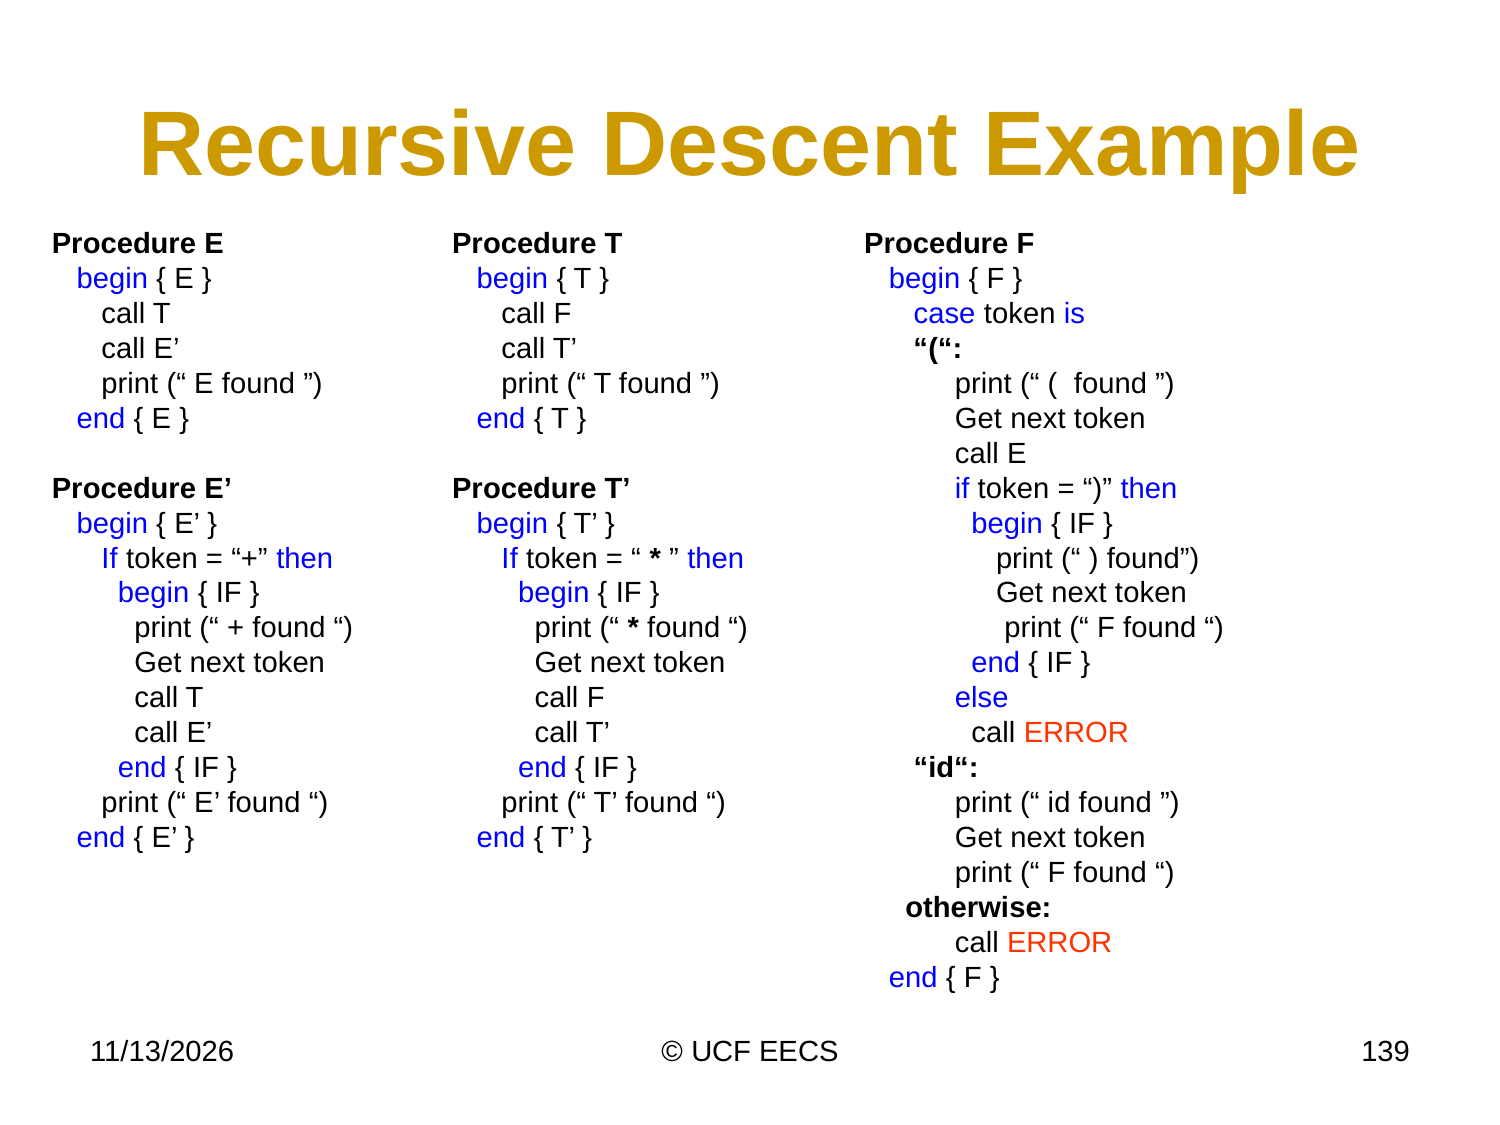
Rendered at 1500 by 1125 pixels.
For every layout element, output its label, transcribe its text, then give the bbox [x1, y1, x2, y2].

text_box Procedure E begin { E } call T call E’ print (“ E found ”) end { E } Procedure E’ begin { E’ } If token = “+” then begin { IF } print (“ + found “) Get next token call T call E’ end { IF } print (“ E’ found “) end { E’ } [37, 216, 369, 861]
text_box Procedure T begin { T } call F call T’ print (“ T found ”) end { T } Procedure T’ begin { T’ } If token = “ * ” then begin { IF } print (“ * found “) Get next token call F call T’ end { IF } print (“ T’ found “) end { T’ } [437, 216, 763, 861]
title Recursive Descent Example [75, 45, 1425, 233]
slide_number 139 [1074, 1024, 1426, 1103]
footer © UCF EECS [512, 1024, 988, 1103]
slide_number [74, 1024, 426, 1103]
text_box Procedure F begin { F } case token is “(“: print (“ ( found ”) Get next token call E if token = “)” then begin { IF } print (“ ) found”) Get next token print (“ F found “) end { IF } else call ERROR “id“: print (“ id found ”) Get next token print (“ F found “) otherwise: call ERROR end { F } [849, 216, 1240, 1076]
